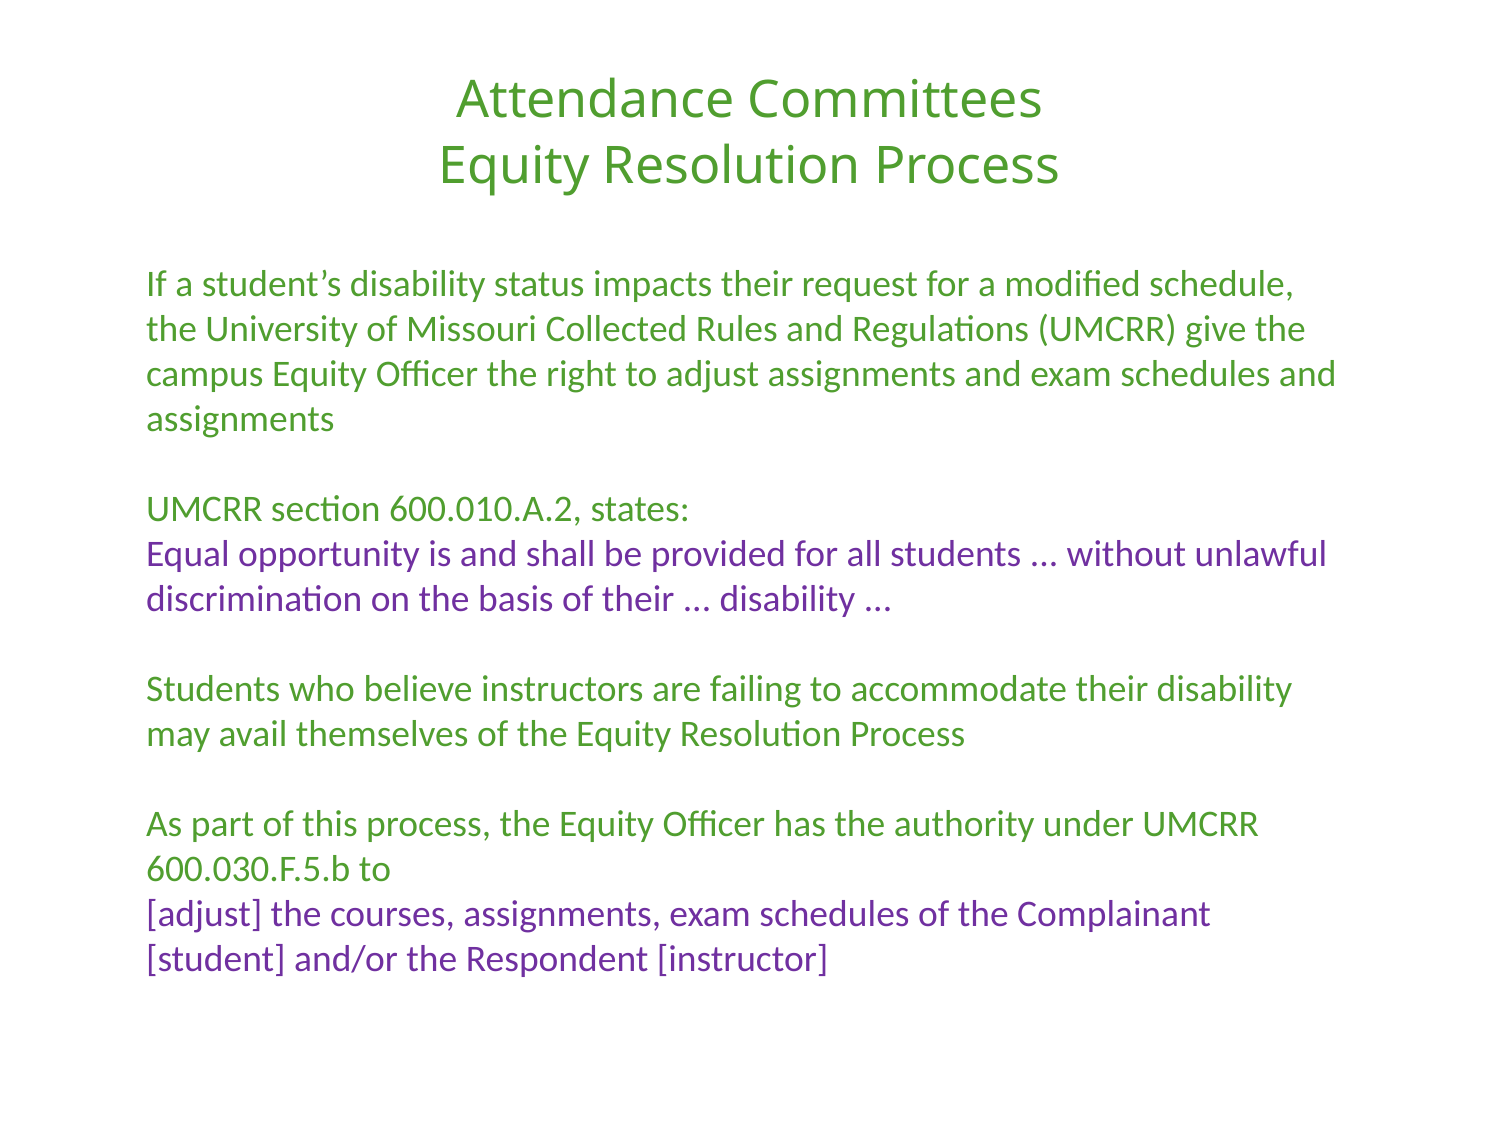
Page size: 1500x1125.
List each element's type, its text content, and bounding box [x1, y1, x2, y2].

list Attendance Committees Equity Resolution Process [78, 65, 1422, 204]
list If a student’s disability status impacts their request for a modified schedule, the University of Missouri Collected Rules and Regulations (UMCRR) give the campus Equity Officer the right to adjust assignments and exam schedules and assignments UMCRR section 600.010.A.2, states: Equal opportunity is and shall be provided for all students ... without unlawful discrimination on the basis of their ... disability ... Students who believe instructors are failing to accommodate their disability may avail themselves of the Equity Resolution Process As part of this process, the Equity Officer has the authority under UMCRR 600.030.F.5.b to [adjust] the courses, assignments, exam schedules of the Complainant [student] and/or the Respondent [instructor] [131, 251, 1369, 1093]
